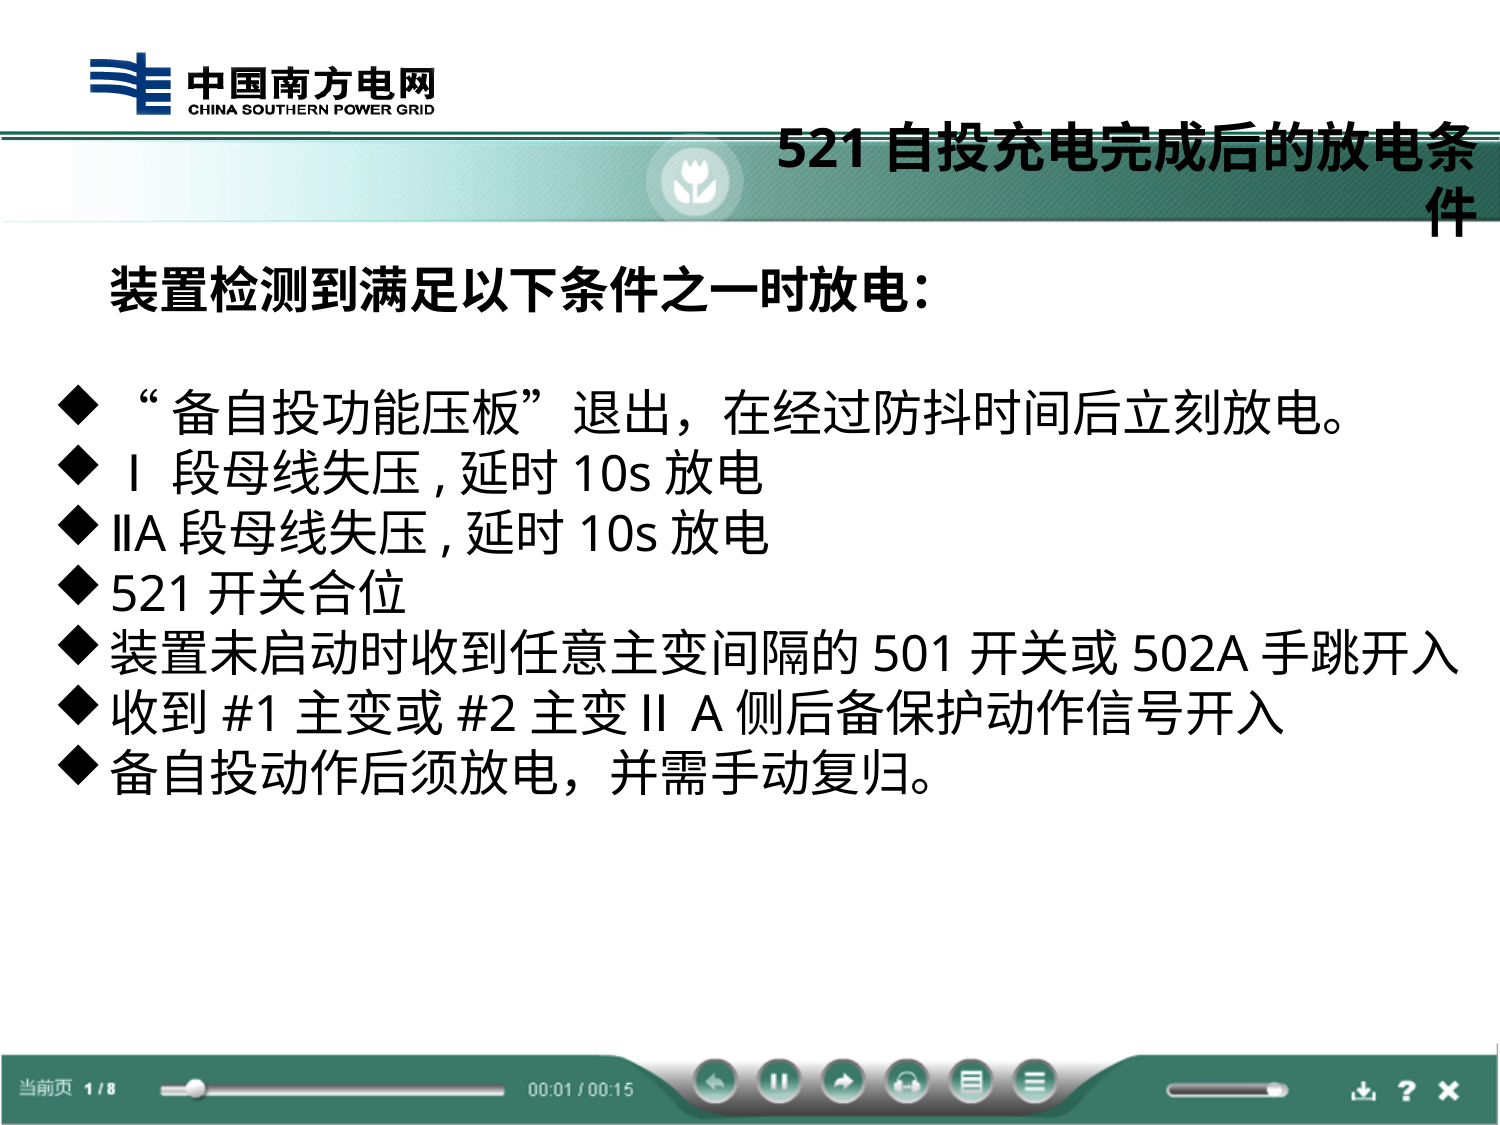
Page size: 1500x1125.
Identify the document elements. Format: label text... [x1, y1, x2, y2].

picture [0, 1042, 1500, 1125]
text_box “备自投功能压板”退出，在经过防抖时间后立刻放电。 Ⅰ段母线失压,延时10s放电 ⅡA段母线失压,延时10s放电 521开关合位 装置未启动时收到任意主变间隔的501开关或502A手跳开入 收到#1主变或#2主变ⅡA侧后备保护动作信号开入 备自投动作后须放电，并需手动复归。 [38, 373, 1476, 809]
picture [76, 42, 444, 128]
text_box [744, 132, 1500, 223]
picture [645, 132, 744, 231]
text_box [0, 132, 644, 223]
text_box 装置检测到满足以下条件之一时放电： [94, 250, 975, 326]
